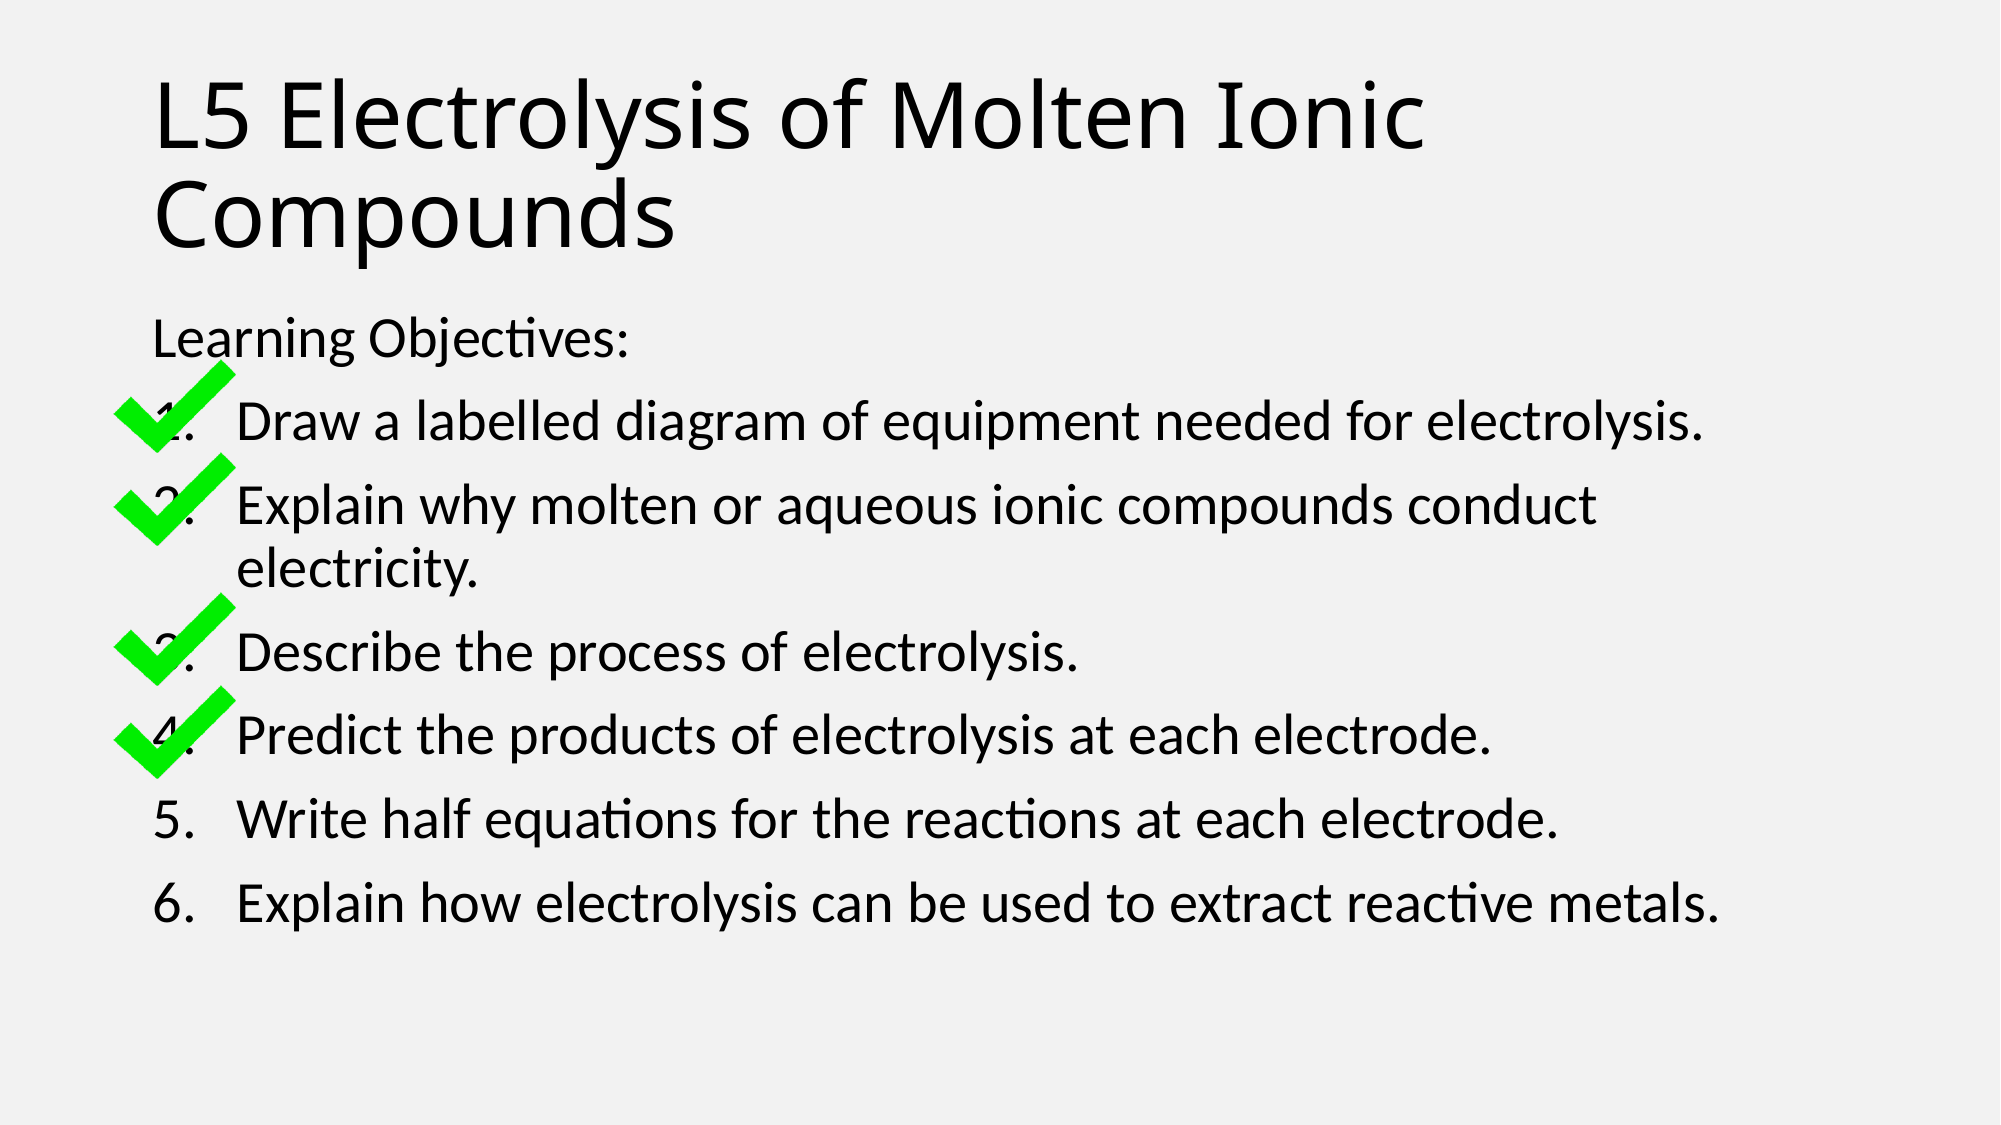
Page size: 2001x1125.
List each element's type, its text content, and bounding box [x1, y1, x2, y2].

picture [113, 592, 236, 779]
picture [113, 359, 236, 546]
title L5 Electrolysis of Molten Ionic Compounds [137, 59, 1863, 278]
list Learning Objectives: Draw a labelled diagram of equipment needed for electrolysis. Explain why molten or aqueous ionic compounds conduct electricity. Describe the process of electrolysis. Predict the products of electrolysis at each electrode. Write half equations for the reactions at each electrode. Explain how electrolysis can be used to extract reactive metals. [137, 299, 1863, 1014]
